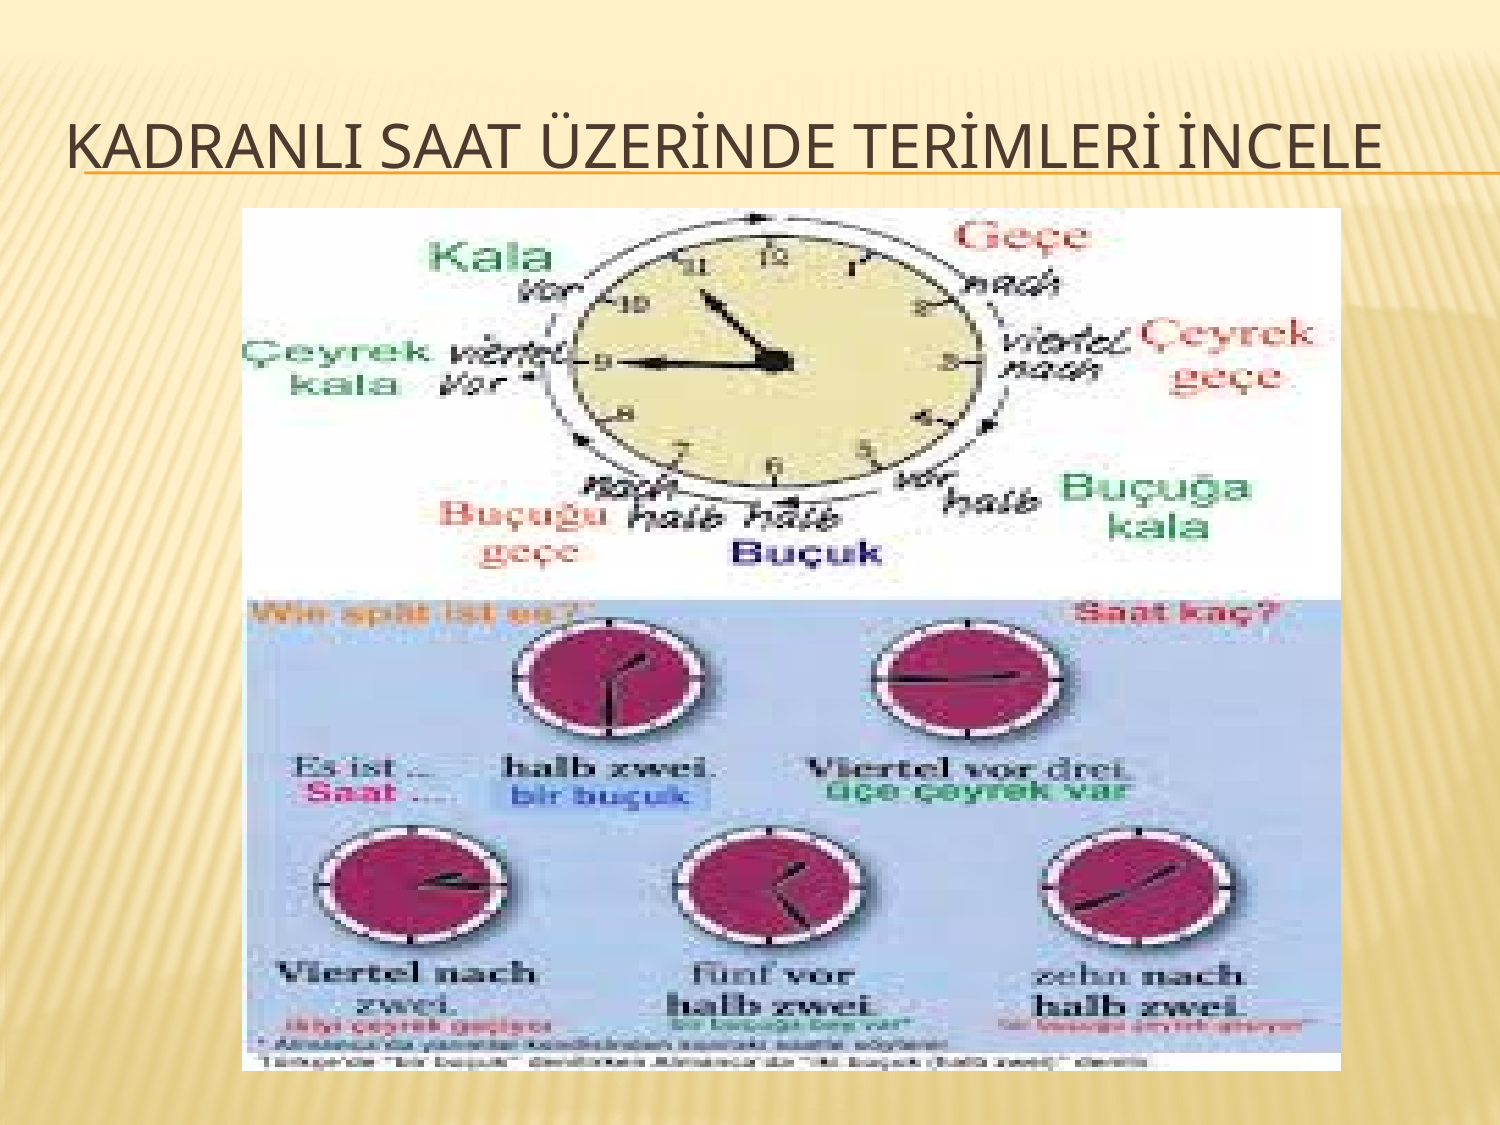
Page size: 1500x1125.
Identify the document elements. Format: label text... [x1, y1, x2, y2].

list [241, 207, 1341, 1071]
title KadranLI saat üzerİnde terİmlerİ İNCELE [50, 75, 1475, 213]
